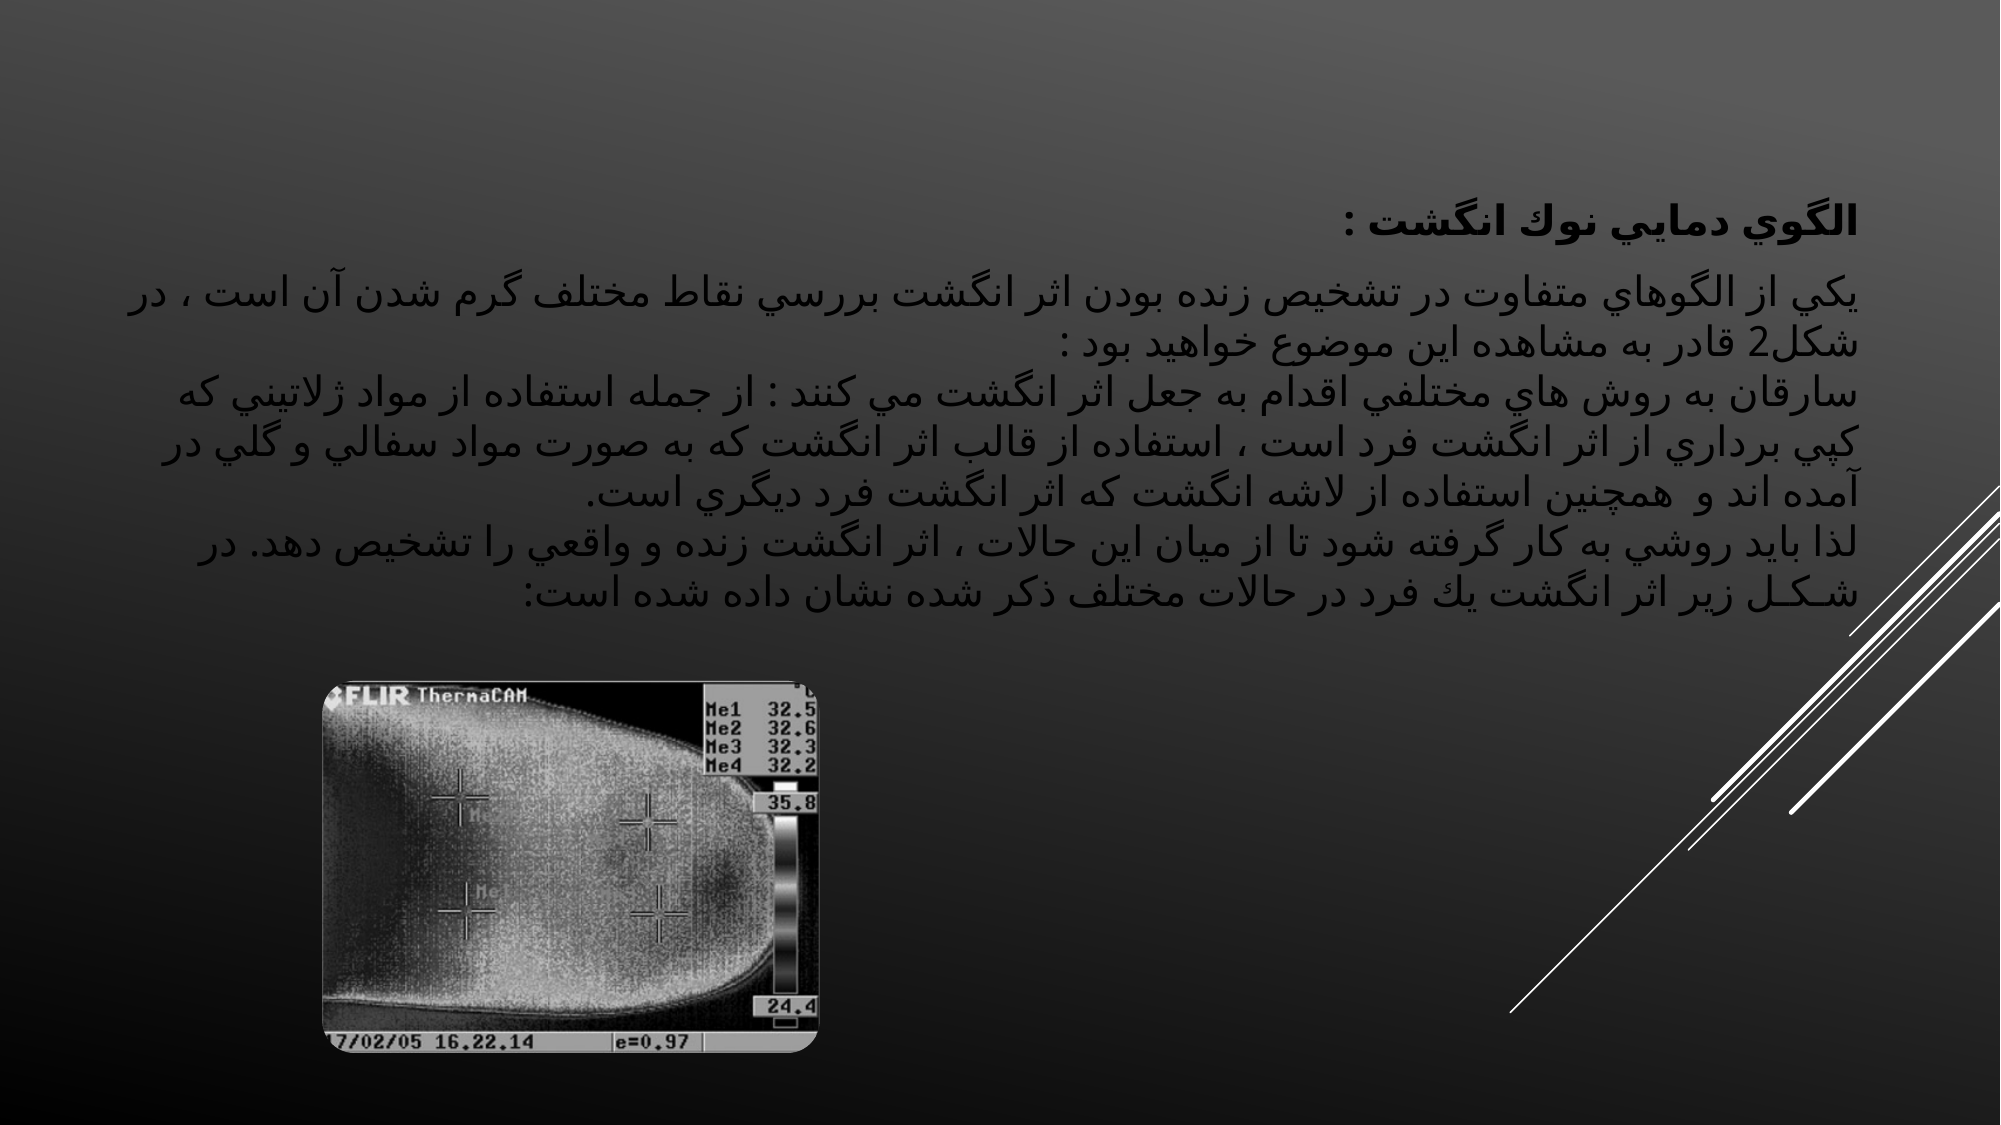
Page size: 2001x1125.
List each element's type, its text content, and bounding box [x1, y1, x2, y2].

list ‌الگوي دمايي نوك انگشت : يكي از الگوهاي متفاوت در تشخيص زنده بودن اثر انگشت بررسي نقاط مختلف گرم شدن آن است ، در شكل2 قادر به مشاهده اين موضوع خواهيد بود : ‌سارقان به روش هاي مختلفي اقدام به جعل اثر انگشت مي كنند : از جمله استفاده از مواد ژلاتيني كه كپي برداري از اثر انگشت فرد است ، استفاده از قالب اثر انگشت كه به صورت مواد سفالي و گلي در آمده اند و همچنين استفاده از لاشه انگشت كه اثر انگشت فرد ديگري است. لذا بايد روشي به كار گرفته شود تا از ميان اين حالات ، اثر انگشت زنده و واقعي را تشخيص دهد. در شـكـل زير اثر انگشت يك فرد در حالات مختلف ذكر شده نشان داده شده است: [113, 61, 1876, 1101]
picture [322, 680, 820, 1054]
